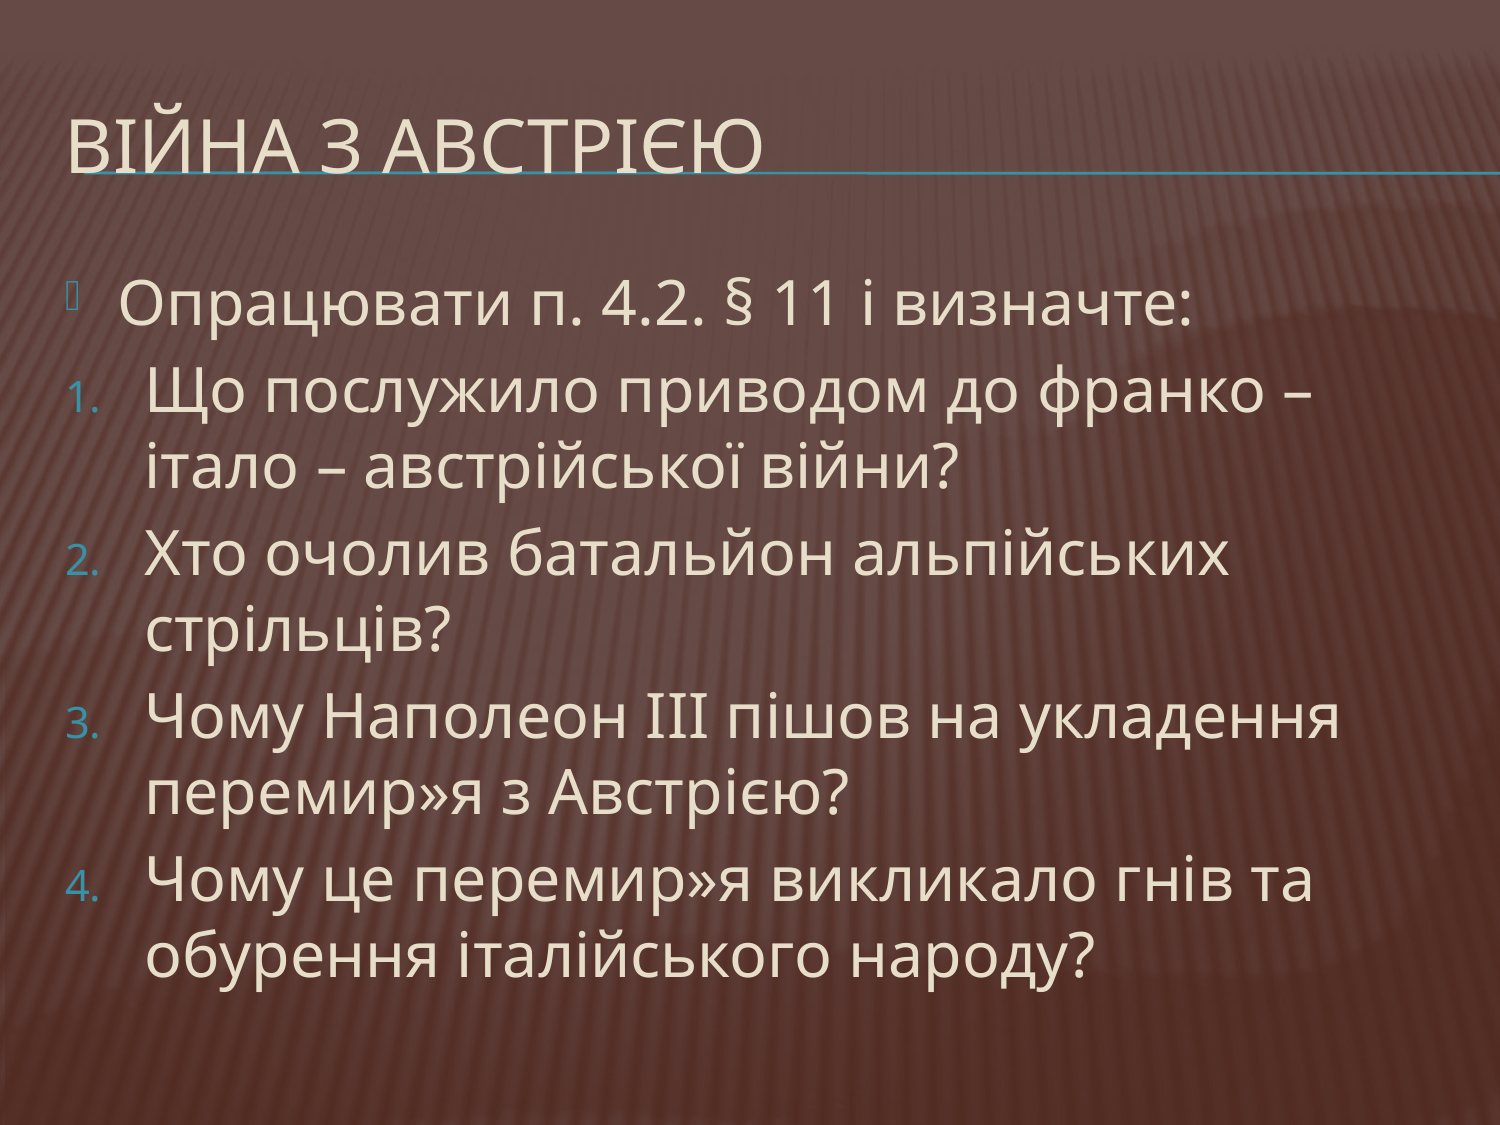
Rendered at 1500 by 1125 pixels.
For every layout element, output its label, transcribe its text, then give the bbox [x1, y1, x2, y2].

list Опрацювати п. 4.2. § 11 і визначте: Що послужило приводом до франко – італо – австрійської війни? Хто очолив батальйон альпійських стрільців? Чому Наполеон ІІІ пішов на укладення перемир»я з Австрією? Чому це перемир»я викликало гнів та обурення італійського народу? [49, 254, 1476, 998]
title Війна з Австрією [50, 75, 1475, 213]
